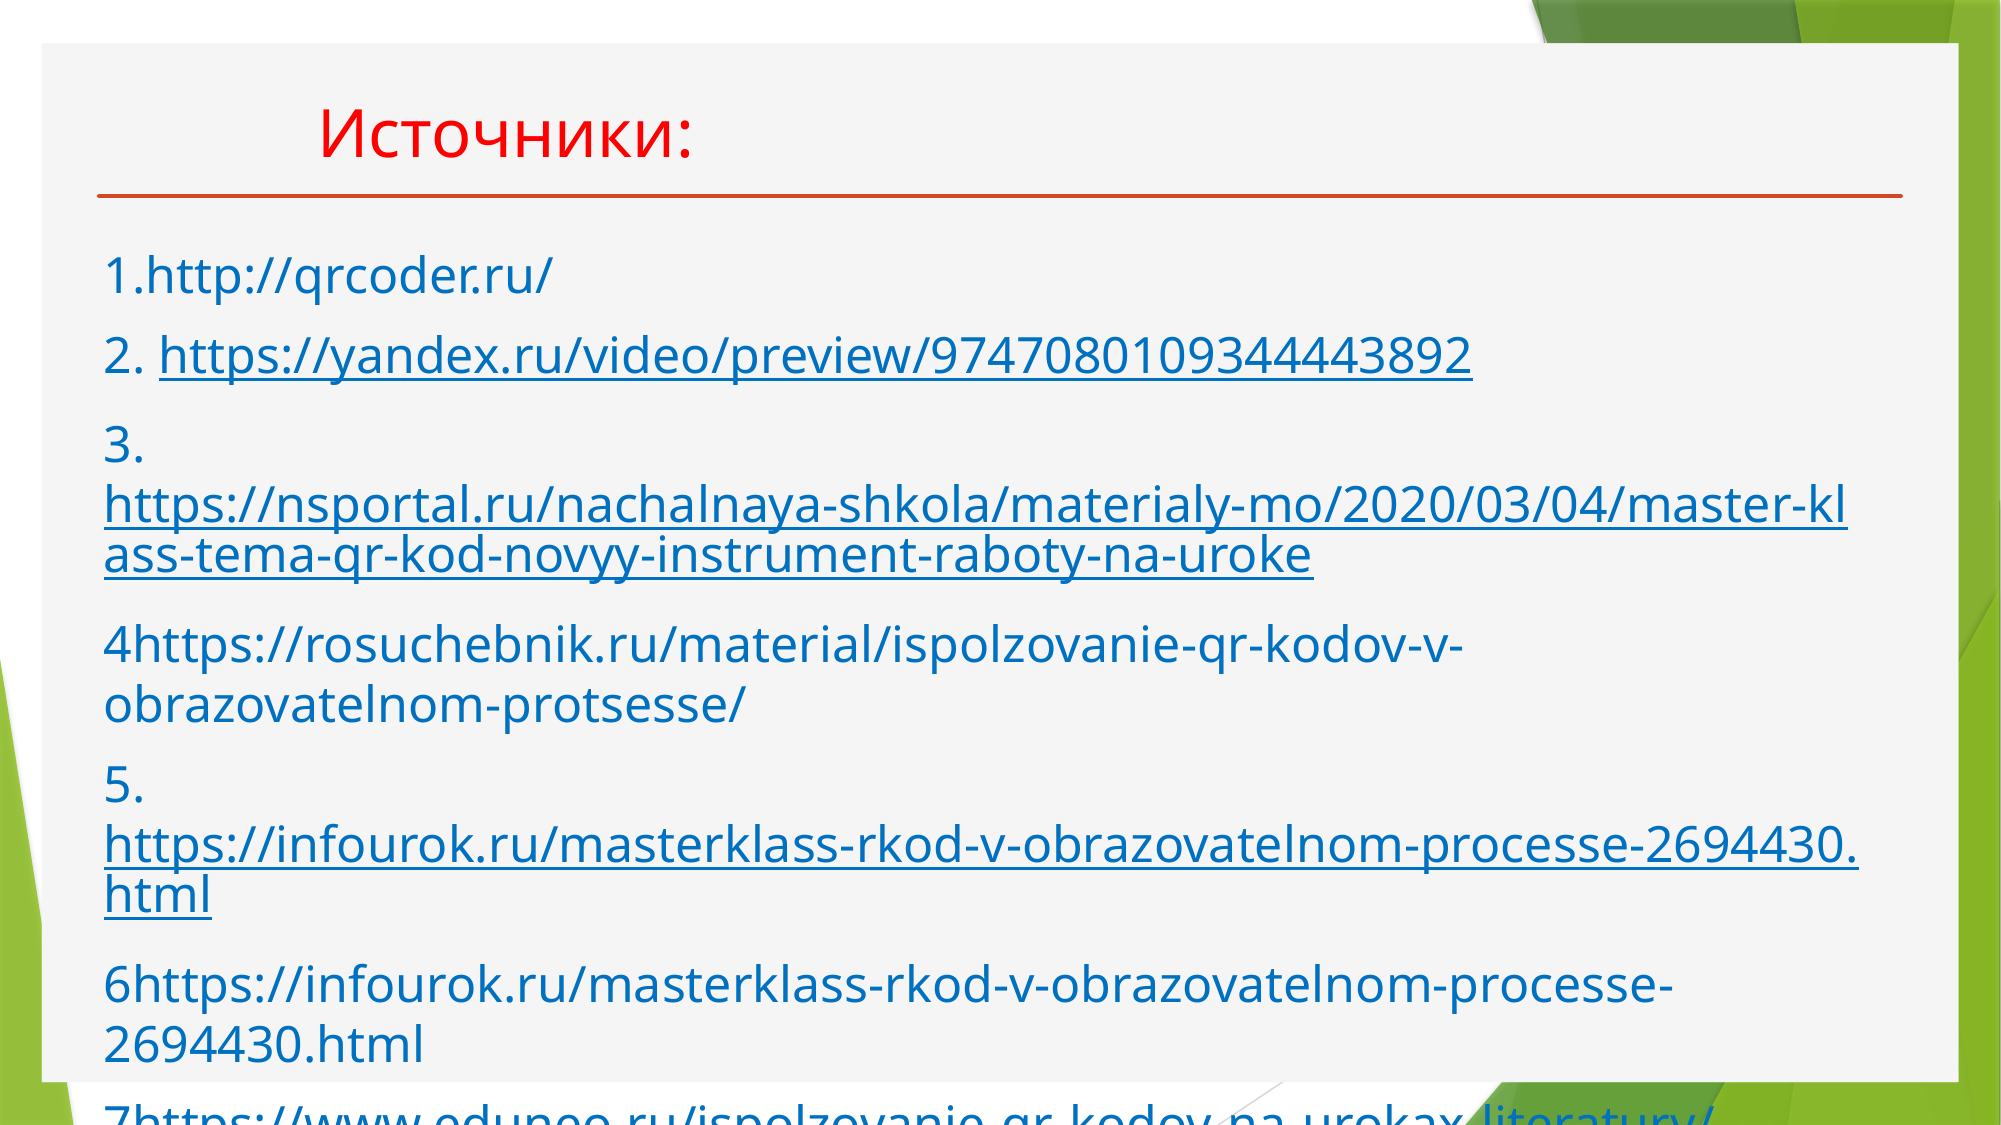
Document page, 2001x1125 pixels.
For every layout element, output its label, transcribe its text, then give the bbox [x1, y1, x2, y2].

title Источники: [150, 73, 1214, 179]
list 1.http://qrcoder.ru/ 2. https://yandex.ru/video/preview/9747080109344443892 3. https://nsportal.ru/nachalnaya-shkola/materialy-mo/2020/03/04/master-klass-tema-qr-kod-novyy-instrument-raboty-na-uroke 4https://rosuchebnik.ru/material/ispolzovanie-qr-kodov-v-obrazovatelnom-protsesse/ 5. https://infourok.ru/masterklass-rkod-v-obrazovatelnom-processe-2694430.html 6https://infourok.ru/masterklass-rkod-v-obrazovatelnom-processe-2694430.html 7https://www.eduneo.ru/ispolzovanie-qr-kodov-na-urokax-literatury/ [88, 235, 1874, 888]
